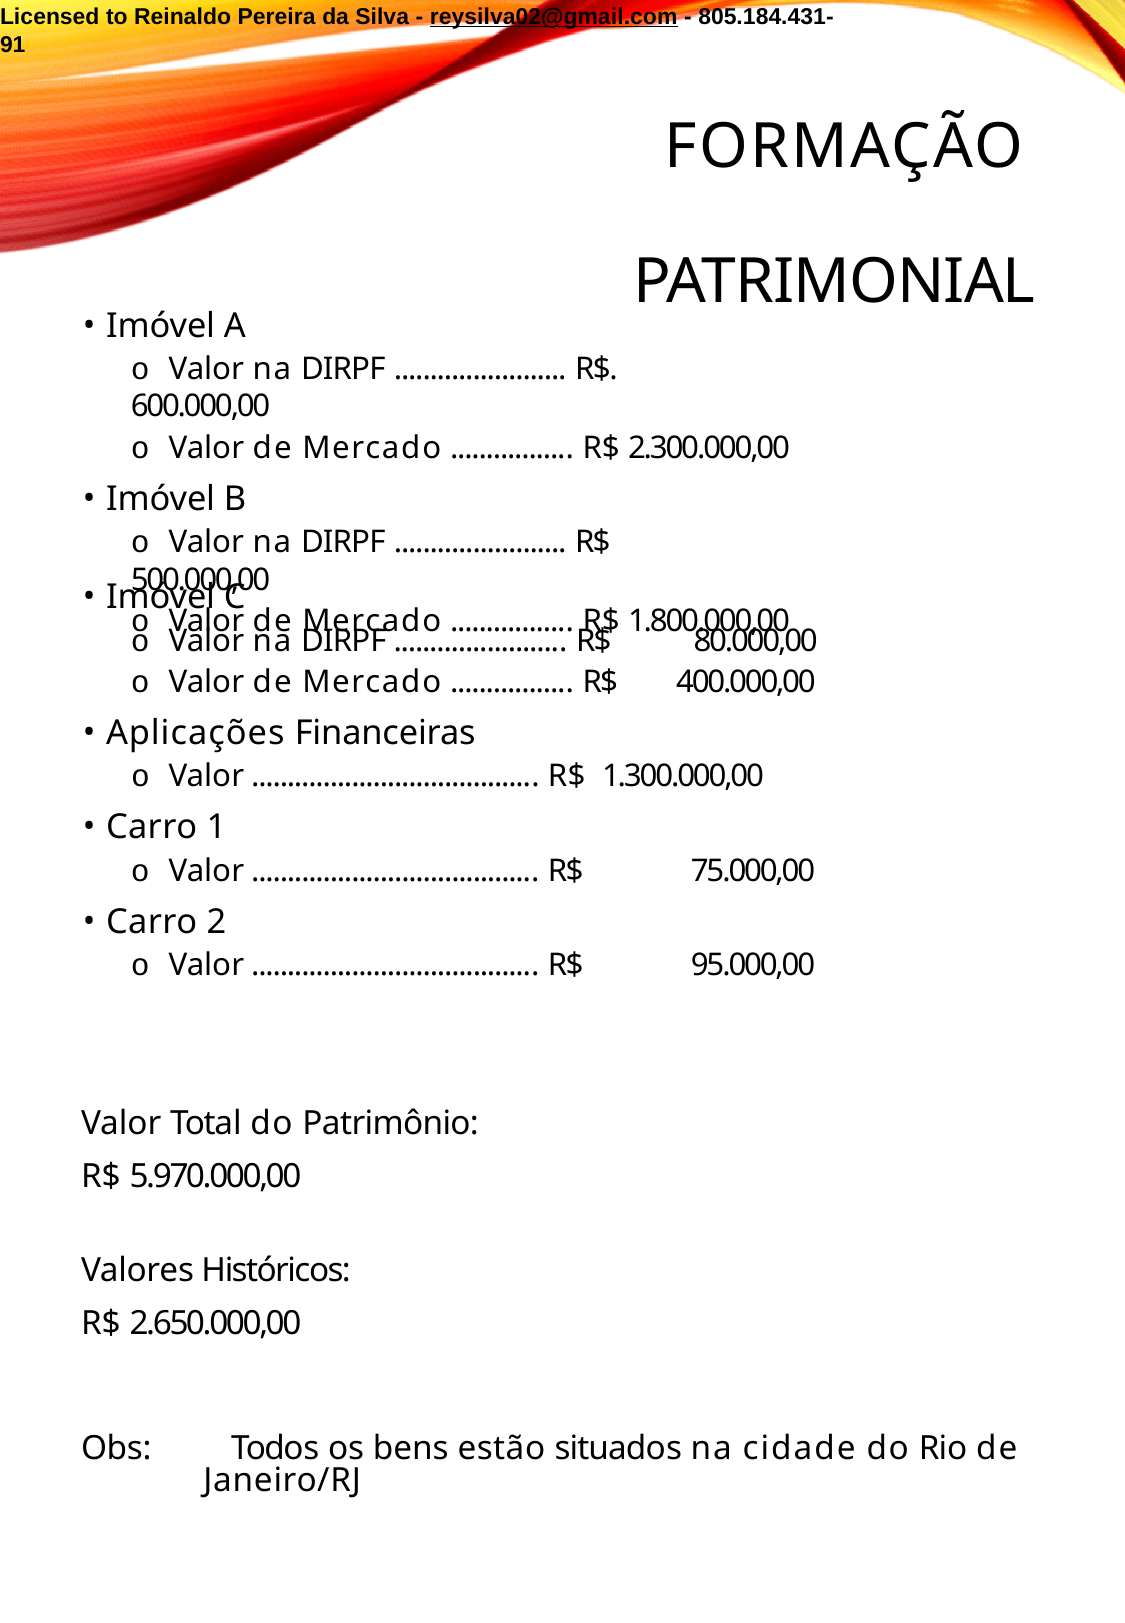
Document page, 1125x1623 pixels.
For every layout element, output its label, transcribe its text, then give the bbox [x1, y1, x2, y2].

text_box Licensed to Reinaldo Pereira da Silva - reysilva02@gmail.com - 805.184.431-91 [0, 0, 858, 57]
text_box Aplicações Financeiras o Valor ........................................ R$ 1.300.000,00 Carro 1 [80, 703, 841, 846]
text_box Valor Total do Patrimônio: R$ 5.970.000,00 Valores Históricos: R$ 2.650.000,00 [78, 1086, 498, 1341]
title FORMAÇÃO PATRIMONIAL [631, 102, 1044, 384]
text_box Obs: [79, 1424, 157, 1467]
text_box Todos os bens estão situados na cidade do Rio de [229, 1424, 1042, 1467]
text_box 75.000,00 [688, 847, 832, 888]
text_box 95.000,00 [688, 942, 832, 982]
text_box Imóvel C o Valor na DIRPF ........................ R$ o Valor de Mercado ................. R$ [80, 567, 644, 699]
text_box o Valor ........................................ R$ Carro 2 o Valor ........................................ R$ [80, 837, 642, 982]
picture [0, 0, 1125, 256]
text_box Imóvel A o Valor na DIRPF ........................ R$. 600.000,00 o Valor de Mercado ................. R$ 2.300.000,00 Imóvel B o Valor na DIRPF ........................ R$ 500.000,00 o Valor de Mercado ................. R$ 1.800.000,00 [80, 296, 835, 638]
text_box Janeiro/RJ [201, 1456, 376, 1499]
text_box 80.000,00 400.000,00 [674, 613, 835, 699]
